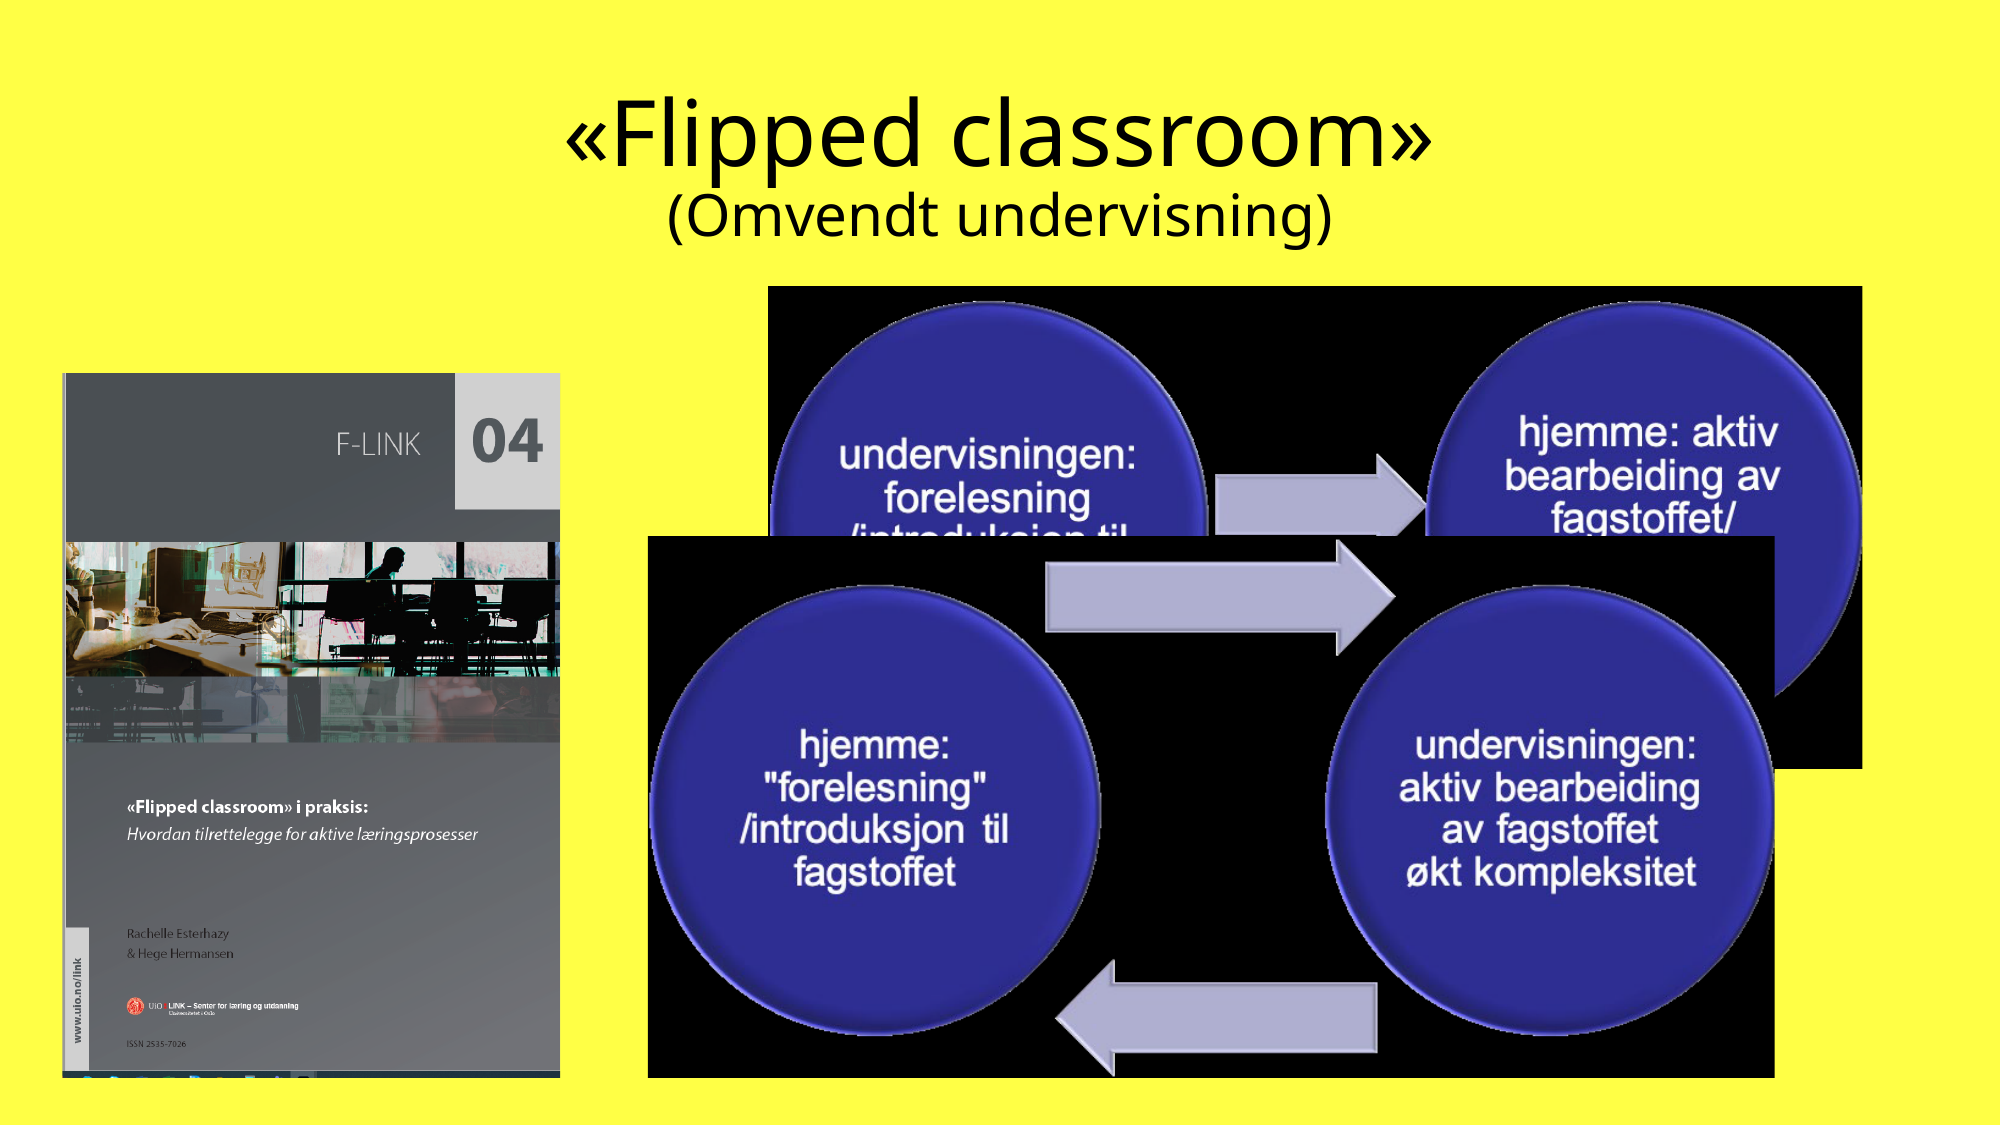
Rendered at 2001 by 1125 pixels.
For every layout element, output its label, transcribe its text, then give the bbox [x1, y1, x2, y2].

picture [647, 536, 1775, 1078]
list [768, 286, 1863, 769]
title «Flipped classroom» (Omvendt undervisning) [137, 59, 1863, 278]
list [62, 373, 561, 1078]
